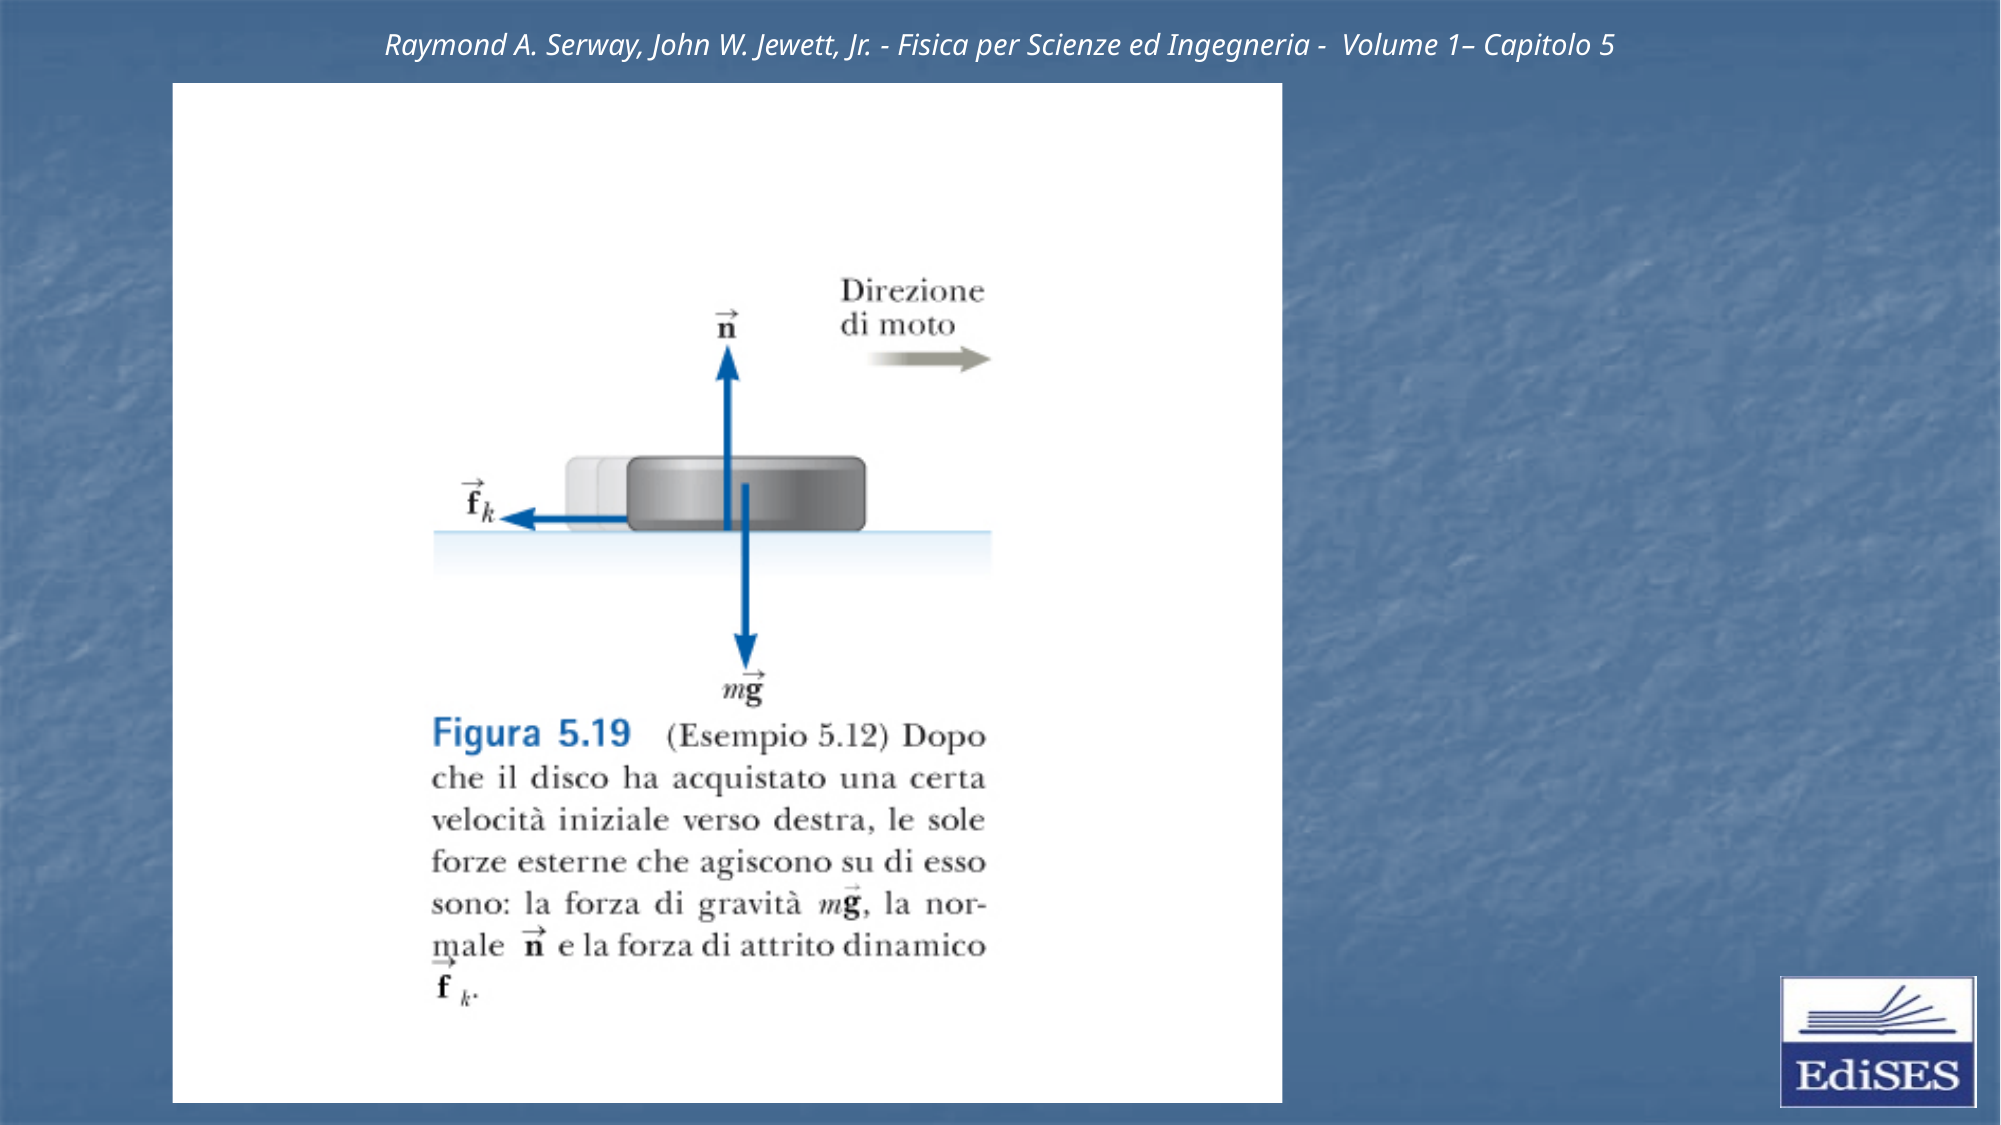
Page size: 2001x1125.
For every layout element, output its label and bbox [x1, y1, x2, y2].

list [172, 83, 1283, 1104]
picture [1780, 976, 1977, 1108]
